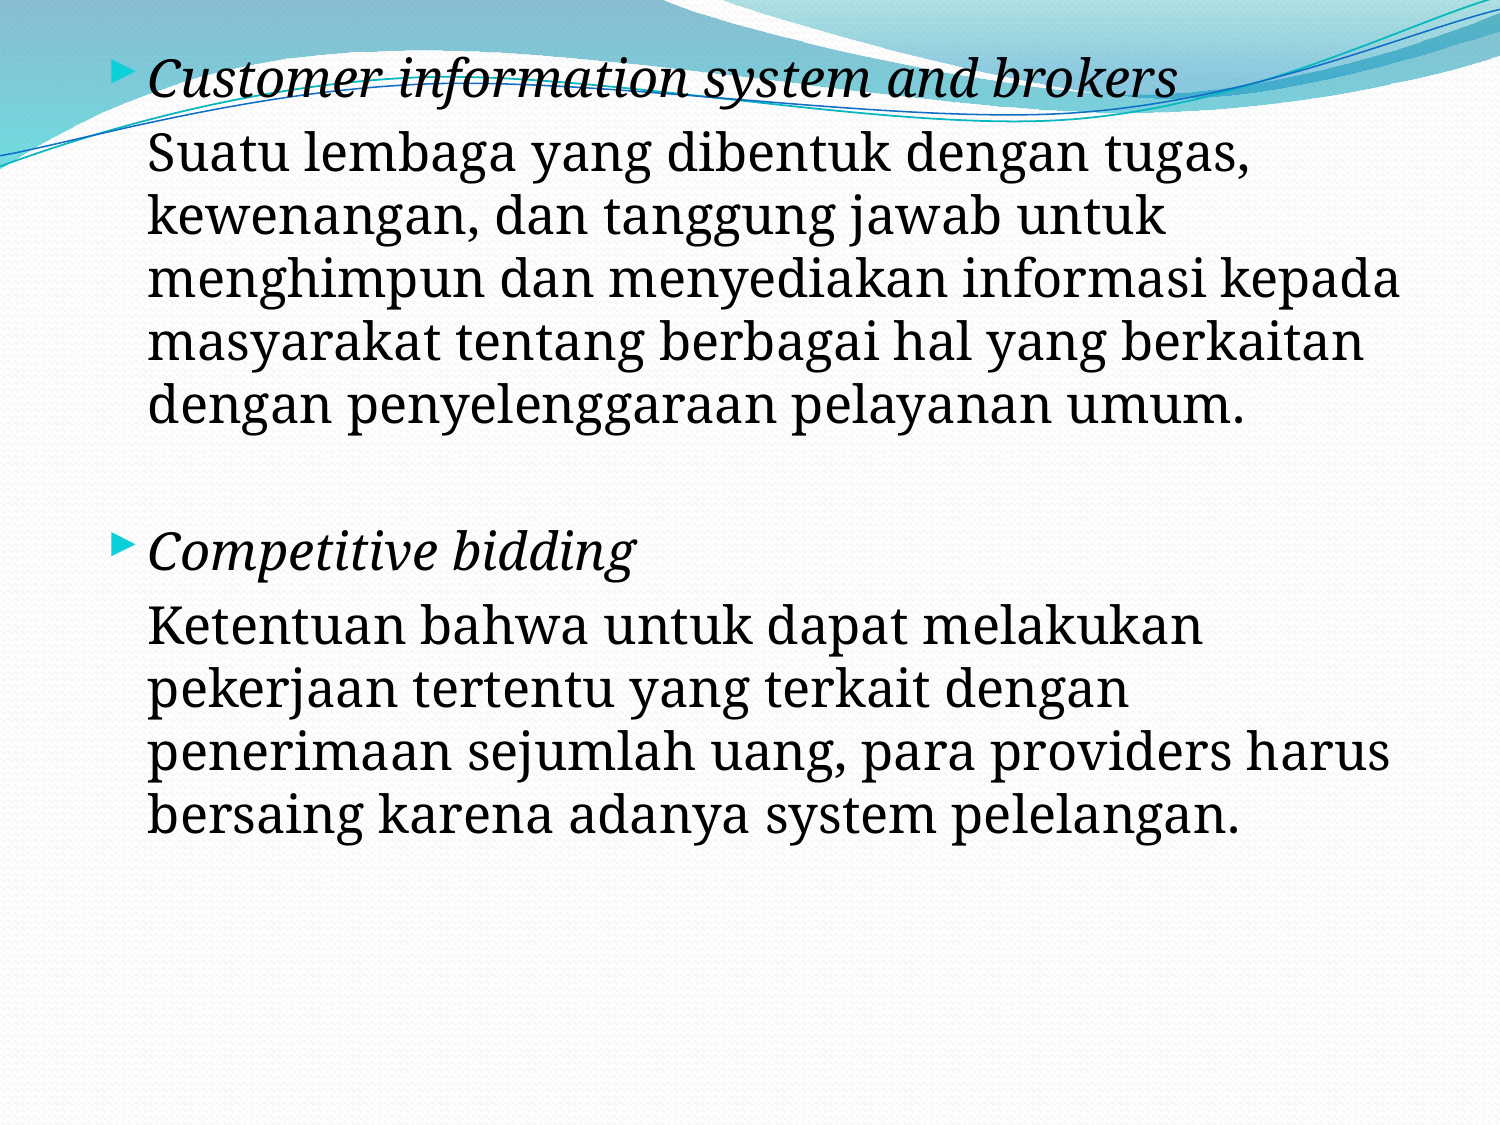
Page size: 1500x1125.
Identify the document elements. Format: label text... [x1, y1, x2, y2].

list Customer information system and brokers Suatu lembaga yang dibentuk dengan tugas, kewenangan, dan tanggung jawab untuk menghimpun dan menyediakan informasi kepada masyarakat tentang berbagai hal yang berkaitan dengan penyelenggaraan pelayanan umum. Competitive bidding Ketentuan bahwa untuk dapat melakukan pekerjaan tertentu yang terkait dengan penerimaan sejumlah uang, para providers harus bersaing karena adanya system pelelangan. [75, 37, 1425, 986]
